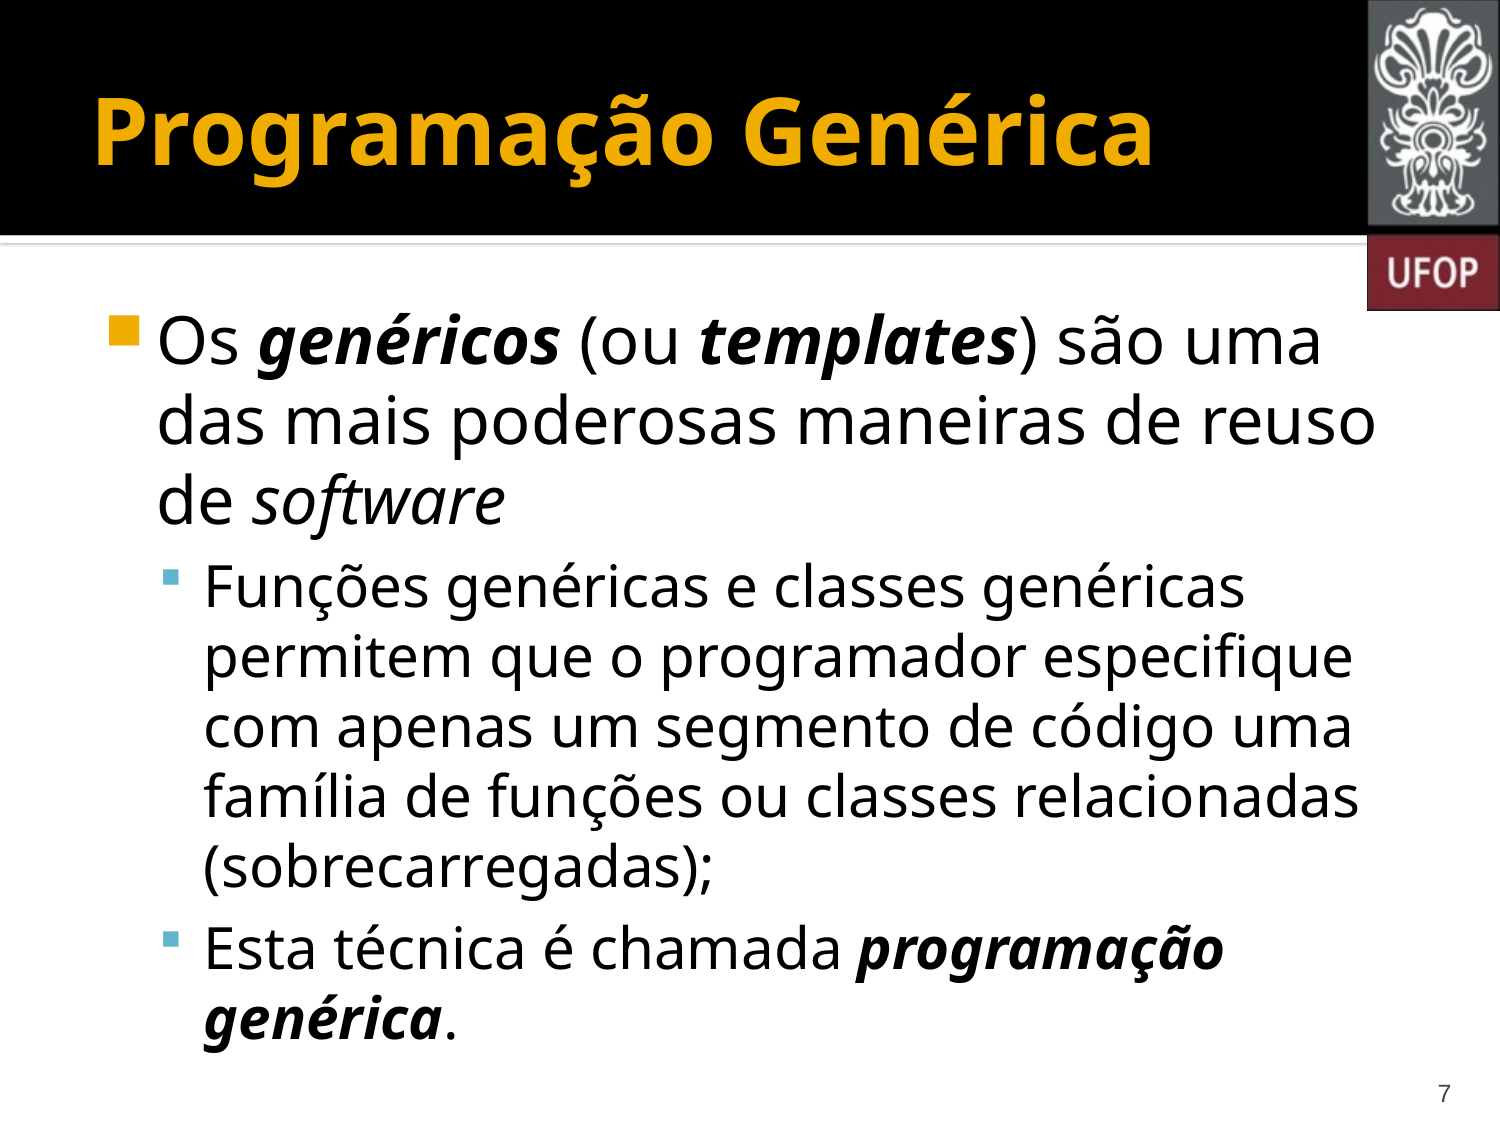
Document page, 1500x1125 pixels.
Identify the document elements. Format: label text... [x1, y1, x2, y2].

picture [1367, 0, 1500, 311]
title Programação Genérica [75, 25, 1370, 231]
list Os genéricos (ou templates) são uma das mais poderosas maneiras de reuso de software Funções genéricas e classes genéricas permitem que o programador especifique com apenas um segmento de código uma família de funções ou classes relacionadas (sobrecarregadas); Esta técnica é chamada programação genérica. [75, 291, 1425, 1050]
slide_number 7 [1345, 1062, 1467, 1108]
